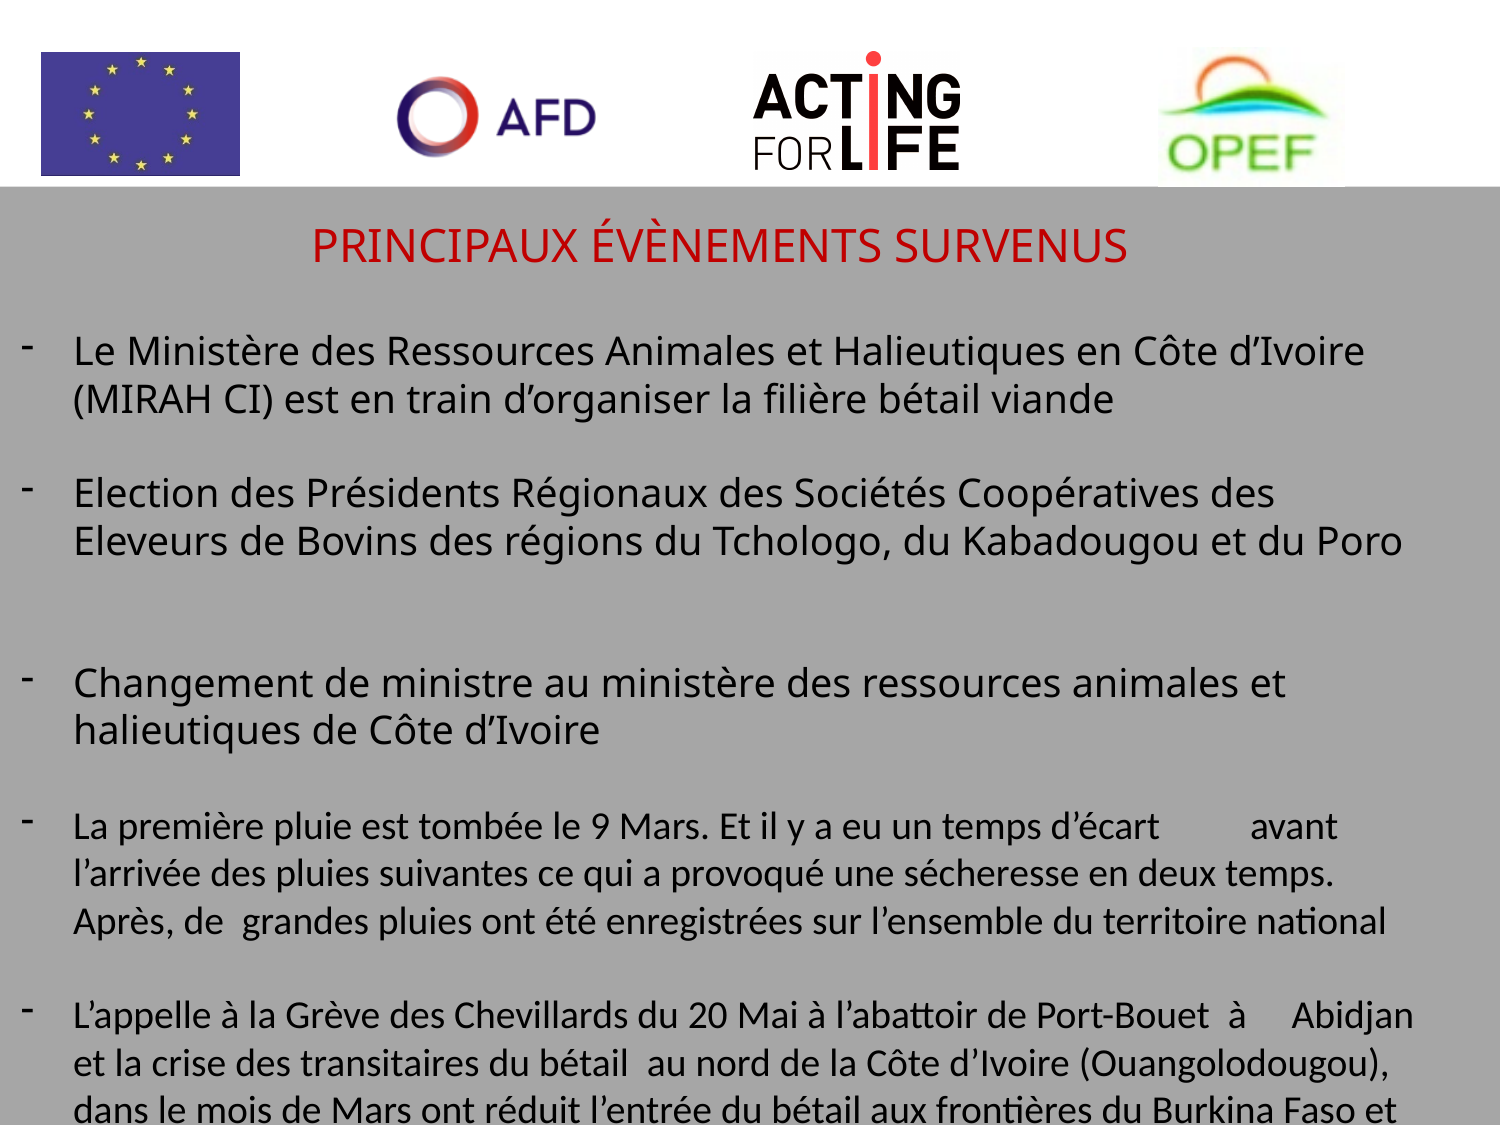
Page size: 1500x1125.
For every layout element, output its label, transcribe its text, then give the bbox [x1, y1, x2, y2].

text_box [0, 7, 1254, 178]
picture [376, 56, 617, 178]
text_box [0, 185, 1500, 1125]
text_box PRINCIPAUX ÉVÈNEMENTS SURVENUS Le Ministère des Ressources Animales et Halieutiques en Côte d’Ivoire (MIRAH CI) est en train d’organiser la filière bétail viande Election des Présidents Régionaux des Sociétés Coopératives des Eleveurs de Bovins des régions du Tchologo, du Kabadougou et du Poro Changement de ministre au ministère des ressources animales et halieutiques de Côte d’Ivoire La première pluie est tombée le 9 Mars. Et il y a eu un temps d’écart avant l’arrivée des pluies suivantes ce qui a provoqué une sécheresse en deux temps. Après, de grandes pluies ont été enregistrées sur l’ensemble du territoire national L’appelle à la Grève des Chevillards du 20 Mai à l’abattoir de Port-Bouet à Abidjan et la crise des transitaires du bétail au nord de la Côte d’Ivoire (Ouangolodougou), dans le mois de Mars ont réduit l’entrée du bétail aux frontières du Burkina Faso et du Mali avec la côte d’Ivoire pendant cette période [5, 197, 1436, 1125]
picture [752, 50, 960, 170]
picture [1157, 46, 1345, 187]
picture [40, 52, 241, 177]
